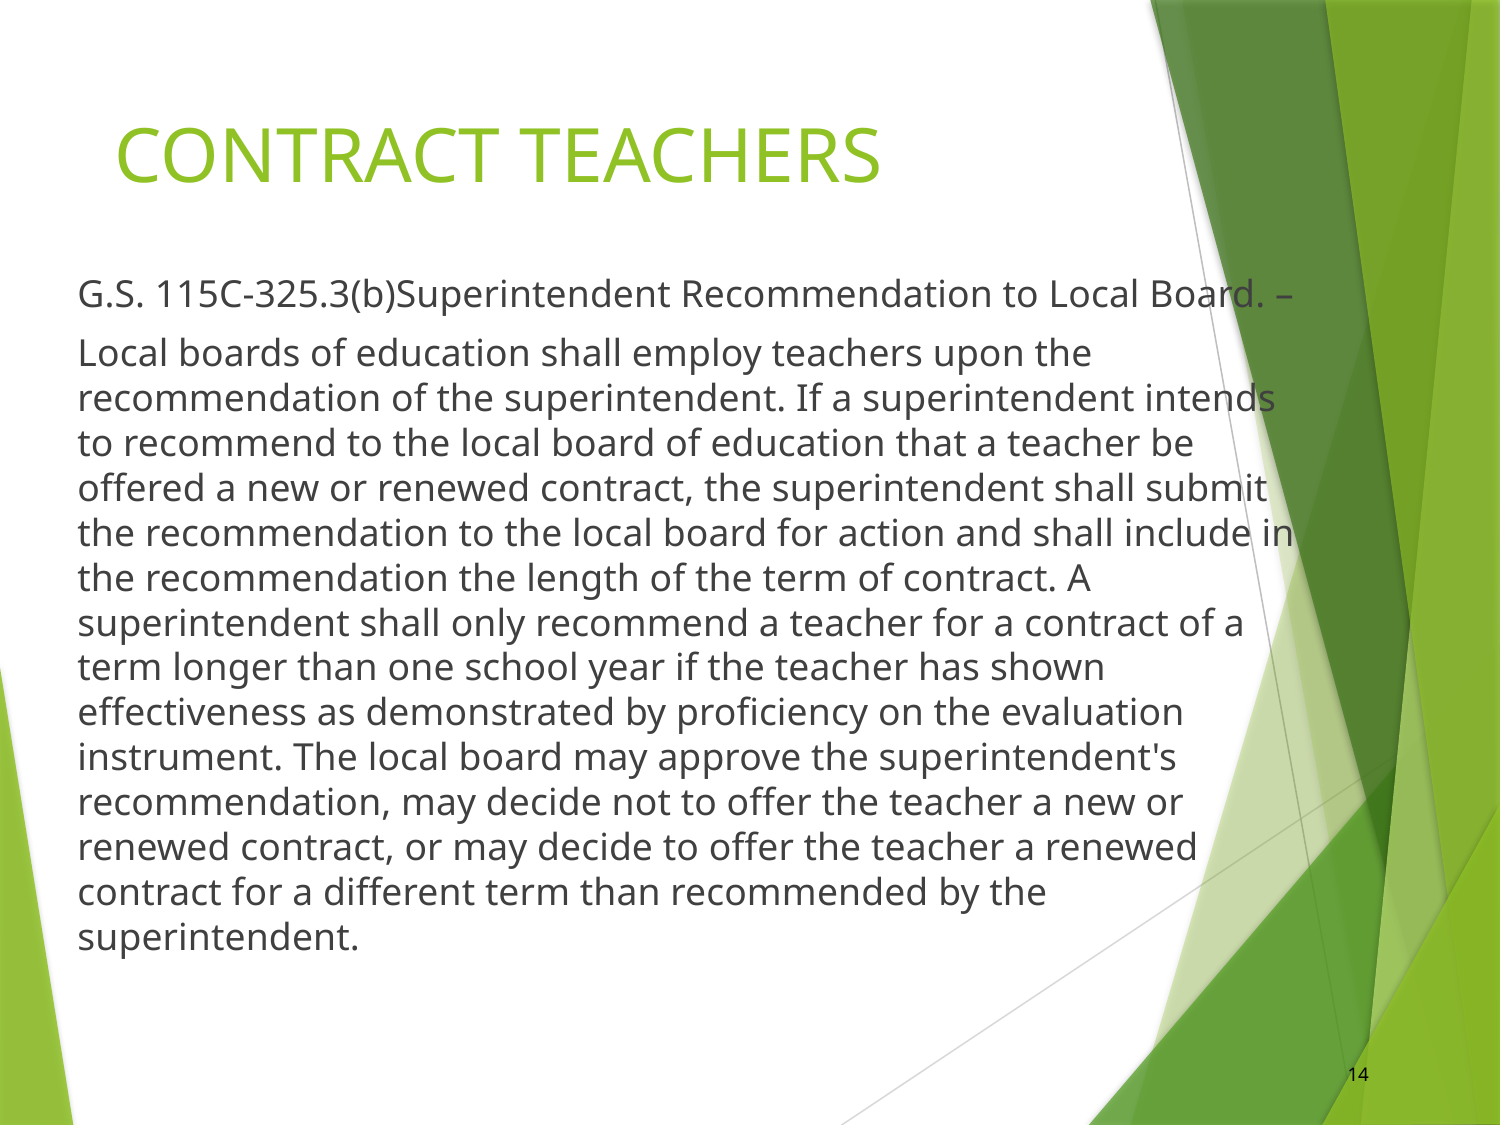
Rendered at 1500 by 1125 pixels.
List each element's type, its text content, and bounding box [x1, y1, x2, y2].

title CONTRACT TEACHERS [99, 99, 1142, 262]
list G.S. 115C-325.3(b)Superintendent Recommendation to Local Board. – Local boards of education shall employ teachers upon the recommendation of the superintendent. If a superintendent intends to recommend to the local board of education that a teacher be offered a new or renewed contract, the superintendent shall submit the recommendation to the local board for action and shall include in the recommendation the length of the term of contract. A superintendent shall only recommend a teacher for a contract of a term longer than one school year if the teacher has shown effectiveness as demonstrated by proficiency on the evaluation instrument. The local board may approve the superintendent's recommendation, may decide not to offer the teacher a new or renewed contract, or may decide to offer the teacher a renewed contract for a different term than recommended by the superintendent. [62, 262, 1325, 1000]
slide_number 14 [1299, 1045, 1385, 1106]
